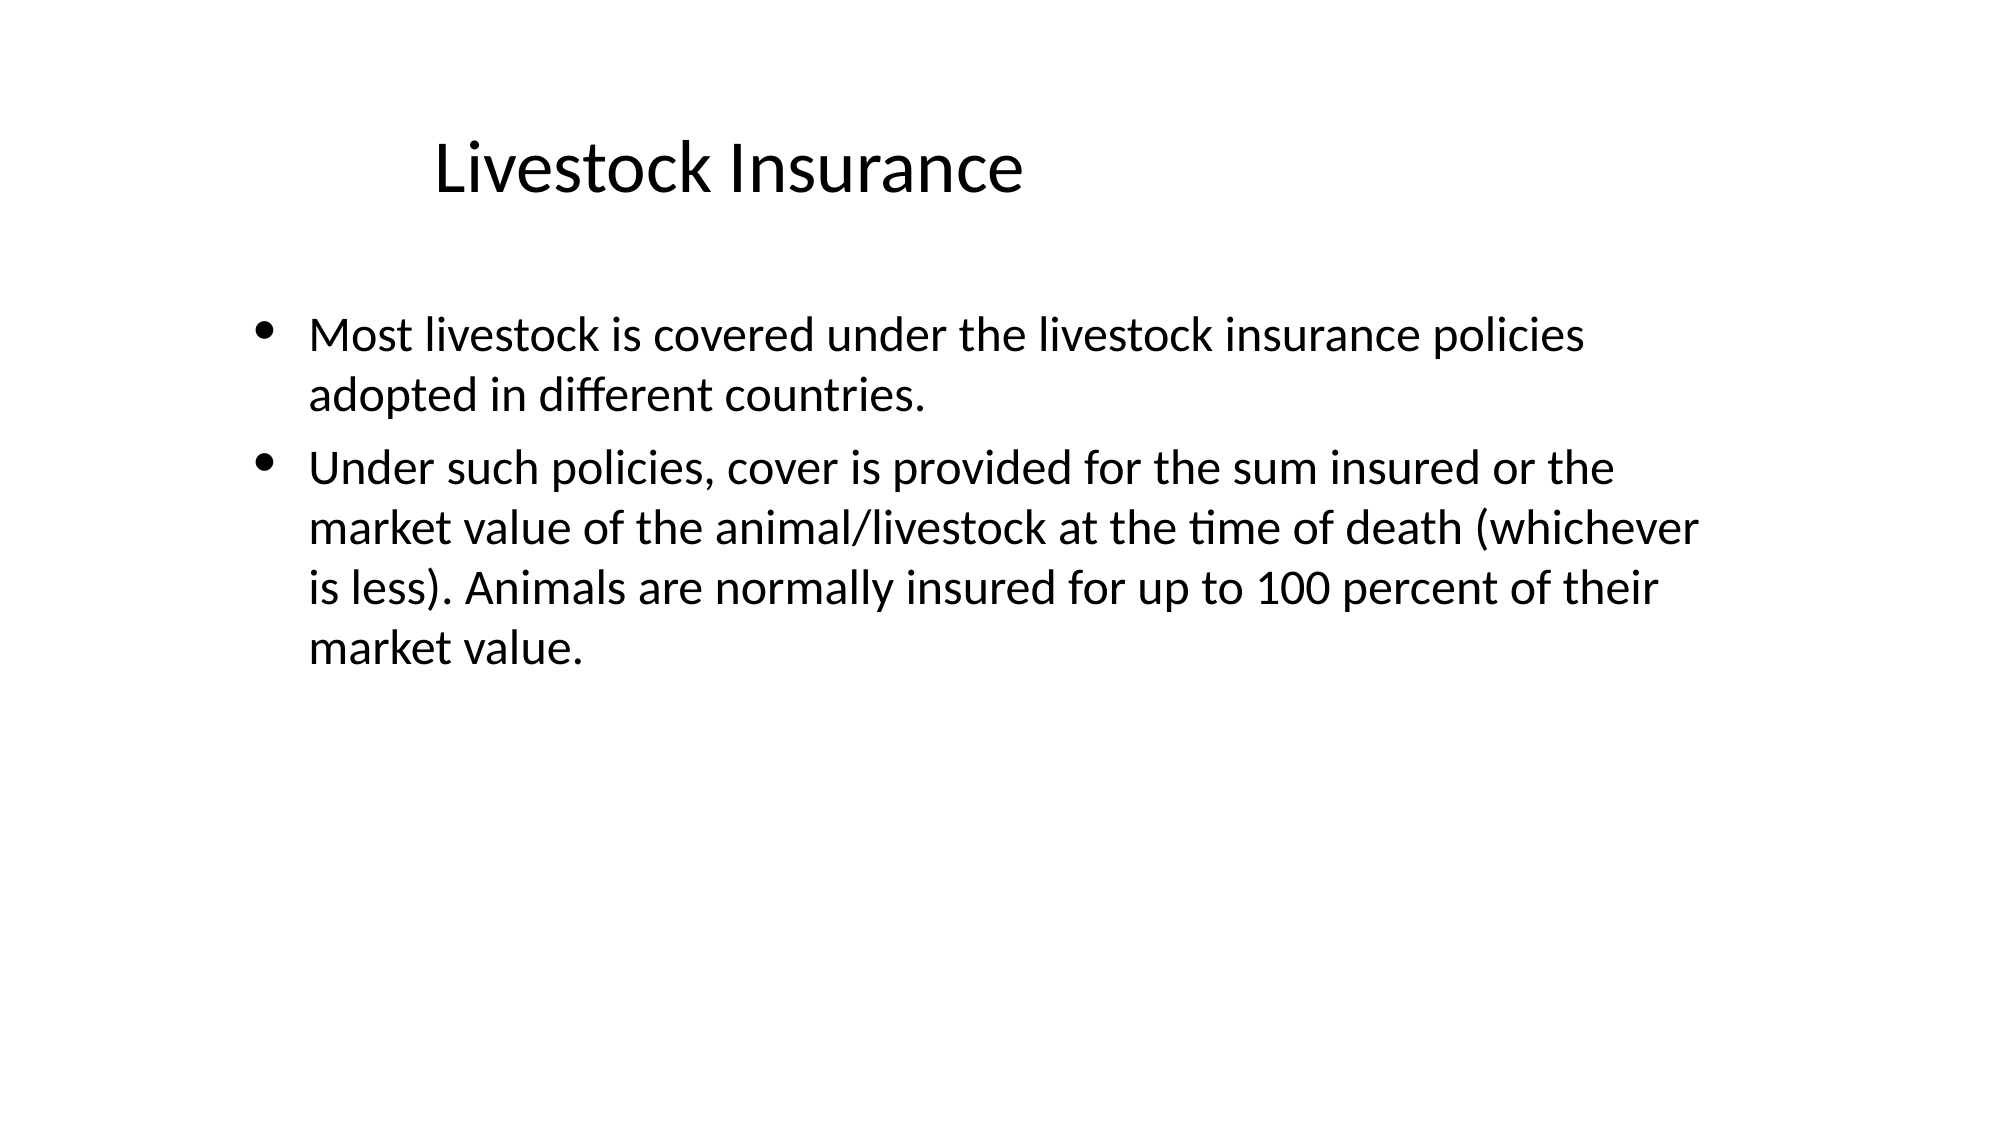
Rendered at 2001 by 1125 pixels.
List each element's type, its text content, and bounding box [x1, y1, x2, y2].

text_box Most livestock is covered under the livestock insurance policies adopted in different countries. Under such policies, cover is provided for the sum insured or the market value of the animal/livestock at the time of death (whichever is less). Animals are normally insured for up to 100 percent of their market value. [237, 294, 1750, 682]
text_box Livestock Insurance [419, 110, 1348, 216]
